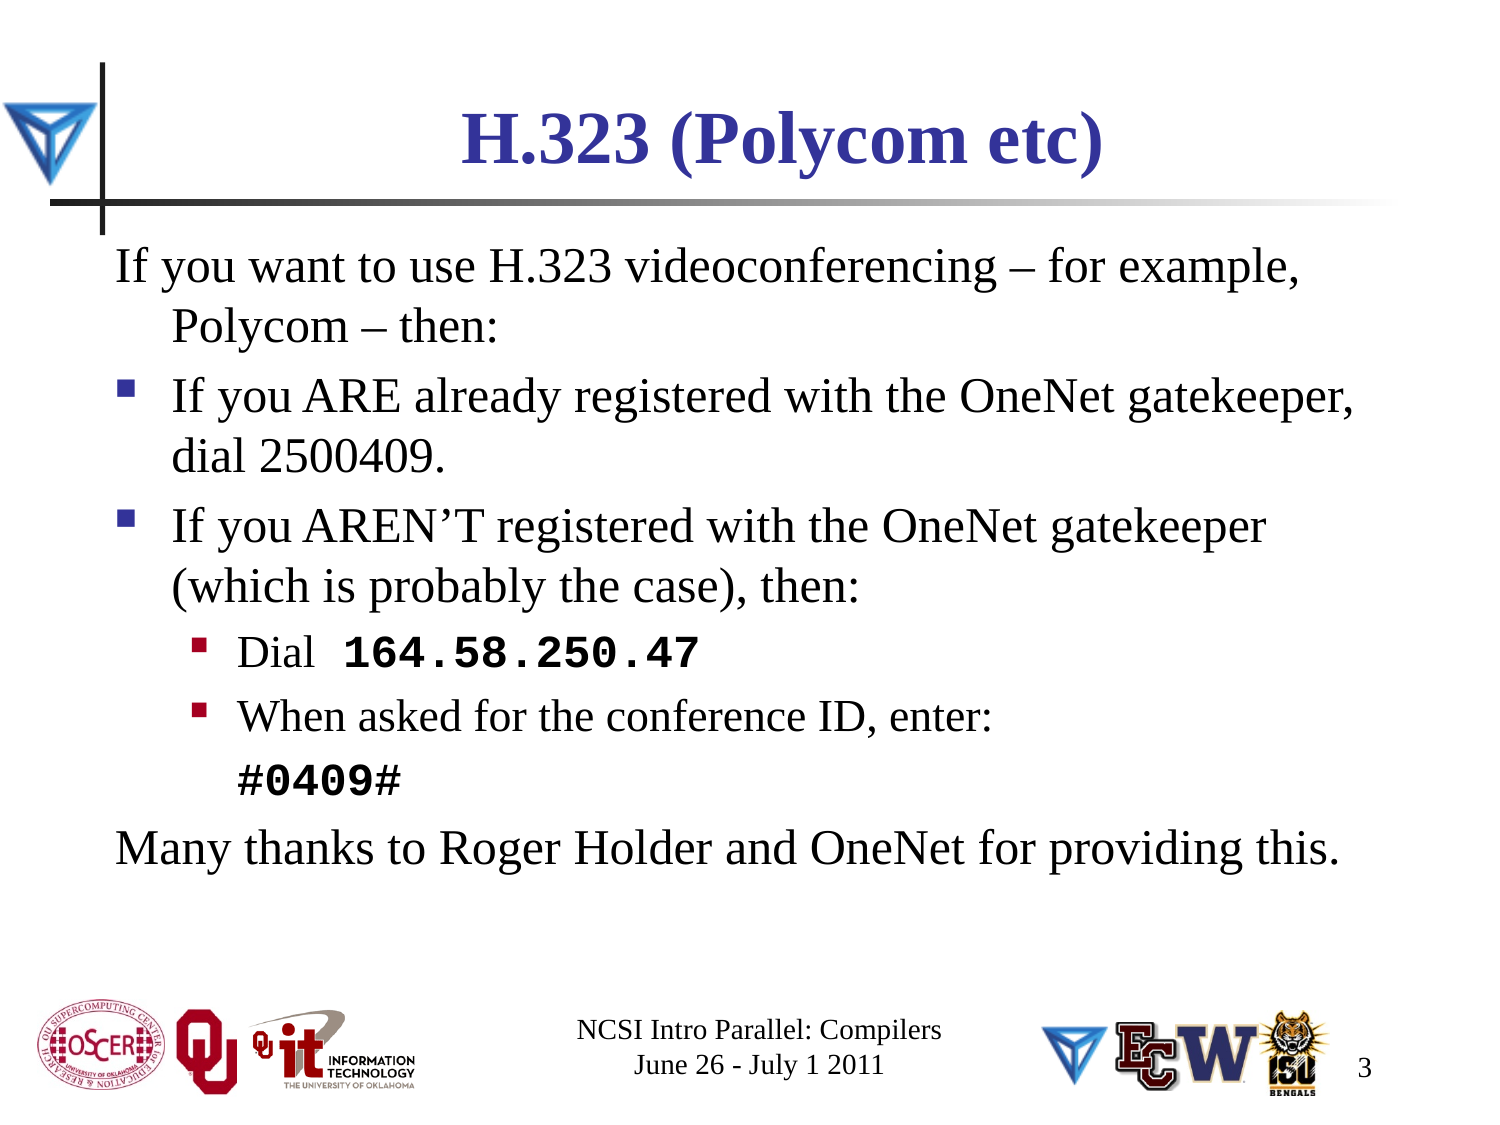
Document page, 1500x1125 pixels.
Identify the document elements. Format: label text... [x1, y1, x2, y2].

picture [37, 999, 165, 1090]
picture [1088, 1021, 1174, 1091]
slide_number 3 [1174, 1015, 1388, 1091]
list If you want to use H.323 videoconferencing – for example, Polycom – then: If you ARE already registered with the OneNet gatekeeper, dial 2500409. If you AREN’T registered with the OneNet gatekeeper (which is probably the case), then: Dial 164.58.250.47 When asked for the conference ID, enter: #0409# Many thanks to Roger Holder and OneNet for providing this. [99, 224, 1401, 988]
picture [0, 99, 99, 190]
title H.323 (Polycom etc) [124, 74, 1442, 187]
picture [1254, 1010, 1330, 1015]
picture [1254, 1091, 1330, 1096]
picture [174, 999, 425, 1099]
footer NCSI Intro Parallel: Compilers June 26 - July 1 2011 [431, 1012, 1088, 1088]
